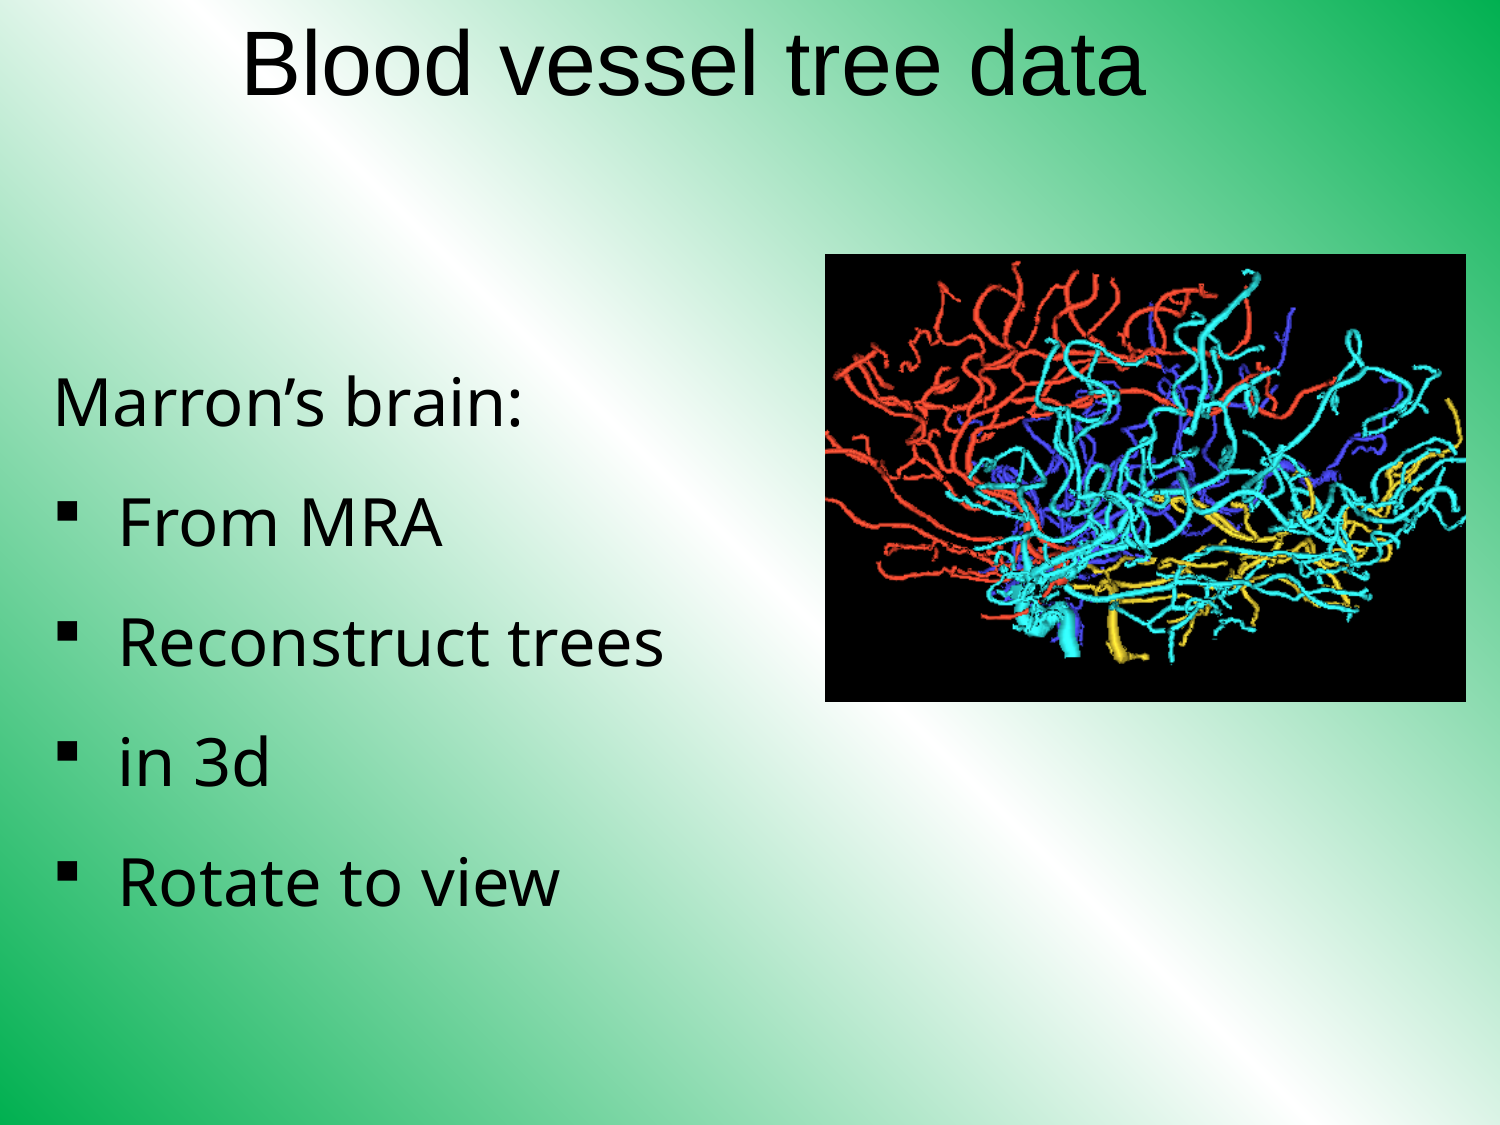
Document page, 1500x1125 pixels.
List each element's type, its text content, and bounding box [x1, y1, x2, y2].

title Blood vessel tree data [225, 0, 1423, 131]
picture [824, 254, 1466, 702]
text_box Marron’s brain: From MRA Reconstruct trees in 3d Rotate to view [37, 312, 750, 927]
